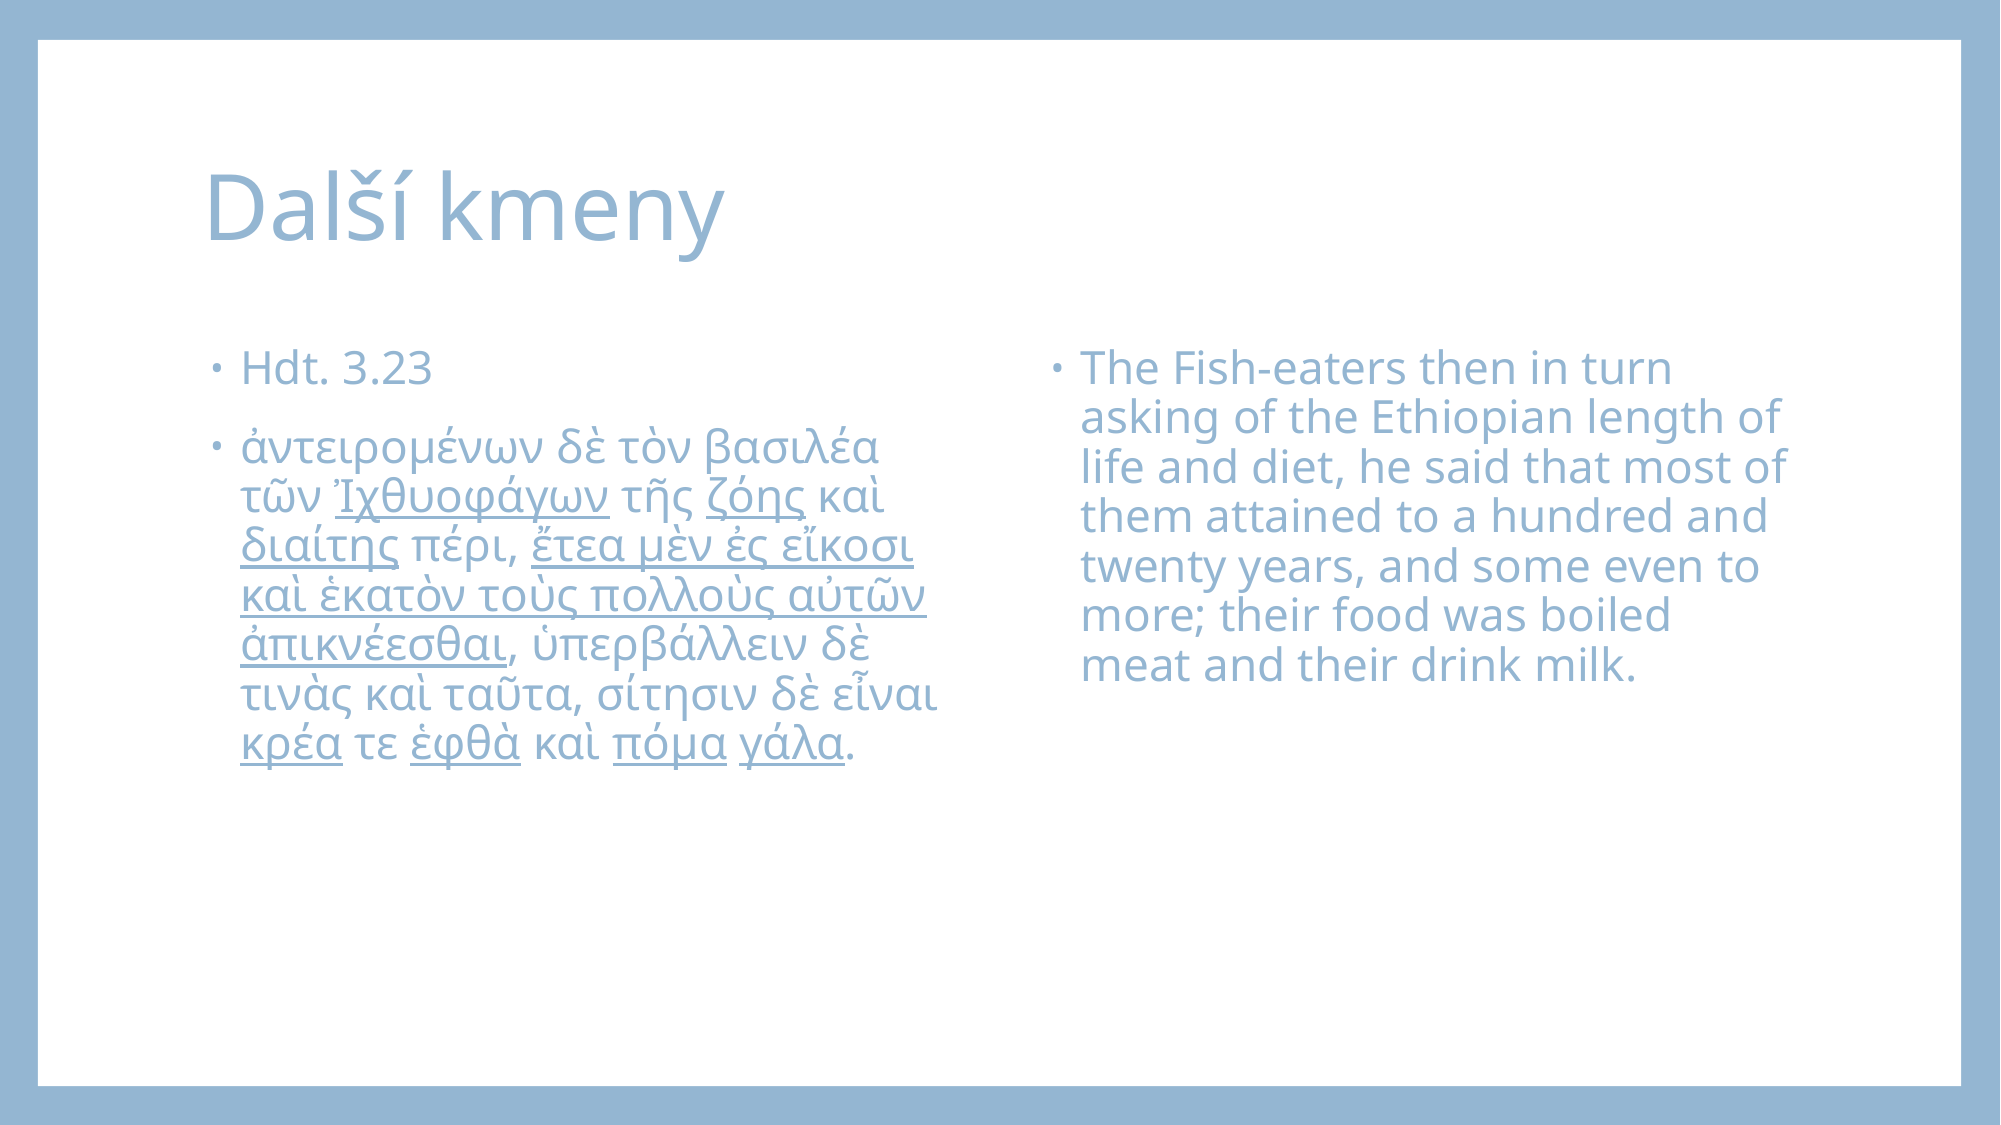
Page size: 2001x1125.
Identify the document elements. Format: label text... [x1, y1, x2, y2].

title Další kmeny [187, 99, 1808, 323]
list Hdt. 3.23 ἀντειρομένων δὲ τὸν βασιλέα τῶν Ἰχθυοφάγων τῆς ζόης καὶ διαίτης πέρι, ἔτεα μὲν ἐς εἴκοσι καὶ ἑκατὸν τοὺς πολλοὺς αὐτῶν ἀπικνέεσθαι, ὑπερβάλλειν δὲ τινὰς καὶ ταῦτα, σίτησιν δὲ εἶναι κρέα τε ἑφθὰ καὶ πόμα γάλα. [187, 337, 968, 998]
list The Fish-eaters then in turn asking of the Ethiopian length of life and diet, he said that most of them attained to a hundred and twenty years, and some even to more; their food was boiled meat and their drink milk. [1028, 337, 1809, 998]
